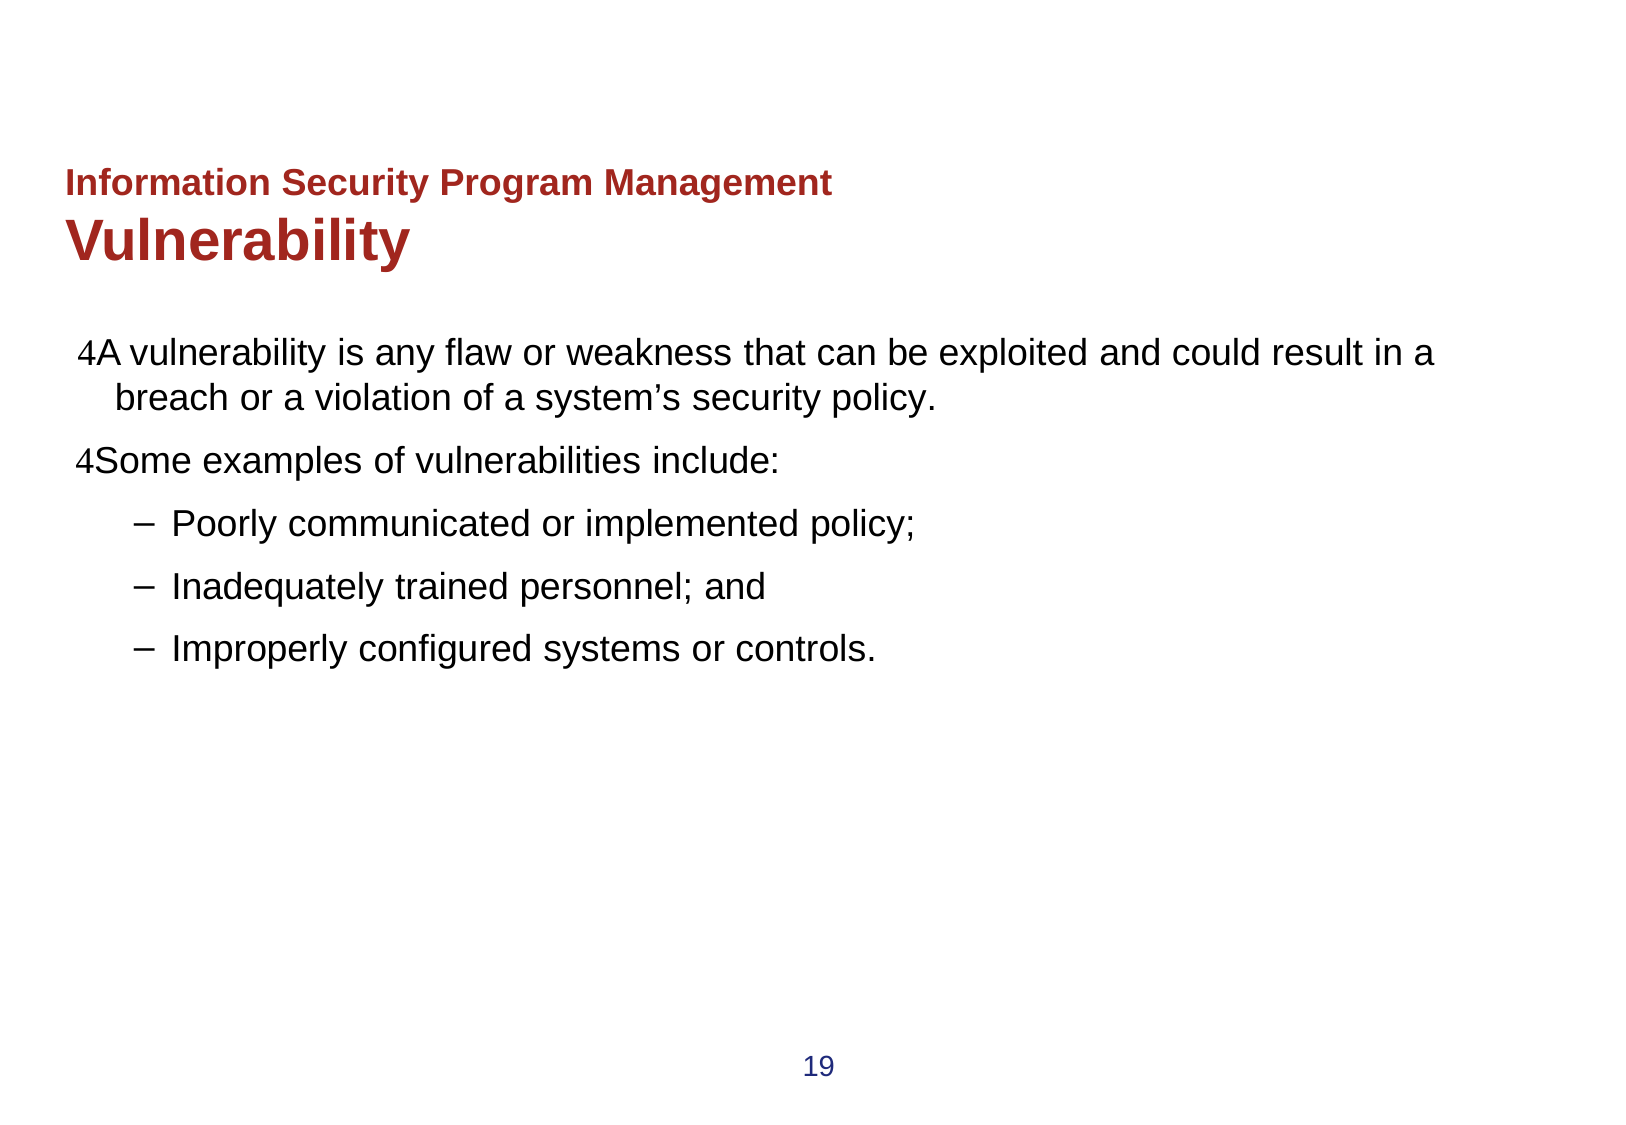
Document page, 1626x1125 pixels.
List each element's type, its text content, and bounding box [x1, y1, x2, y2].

slide_number 19 [798, 1047, 840, 1125]
text_box A vulnerability is any flaw or weakness that can be exploited and could result in a breach or a violation of a system’s security policy. Some examples of vulnerabilities include: Poorly communicated or implemented policy; Inadequately trained personnel; and Improperly configured systems or controls. [75, 347, 1475, 670]
title Information Security Program Management Vulnerability [62, 151, 1563, 347]
